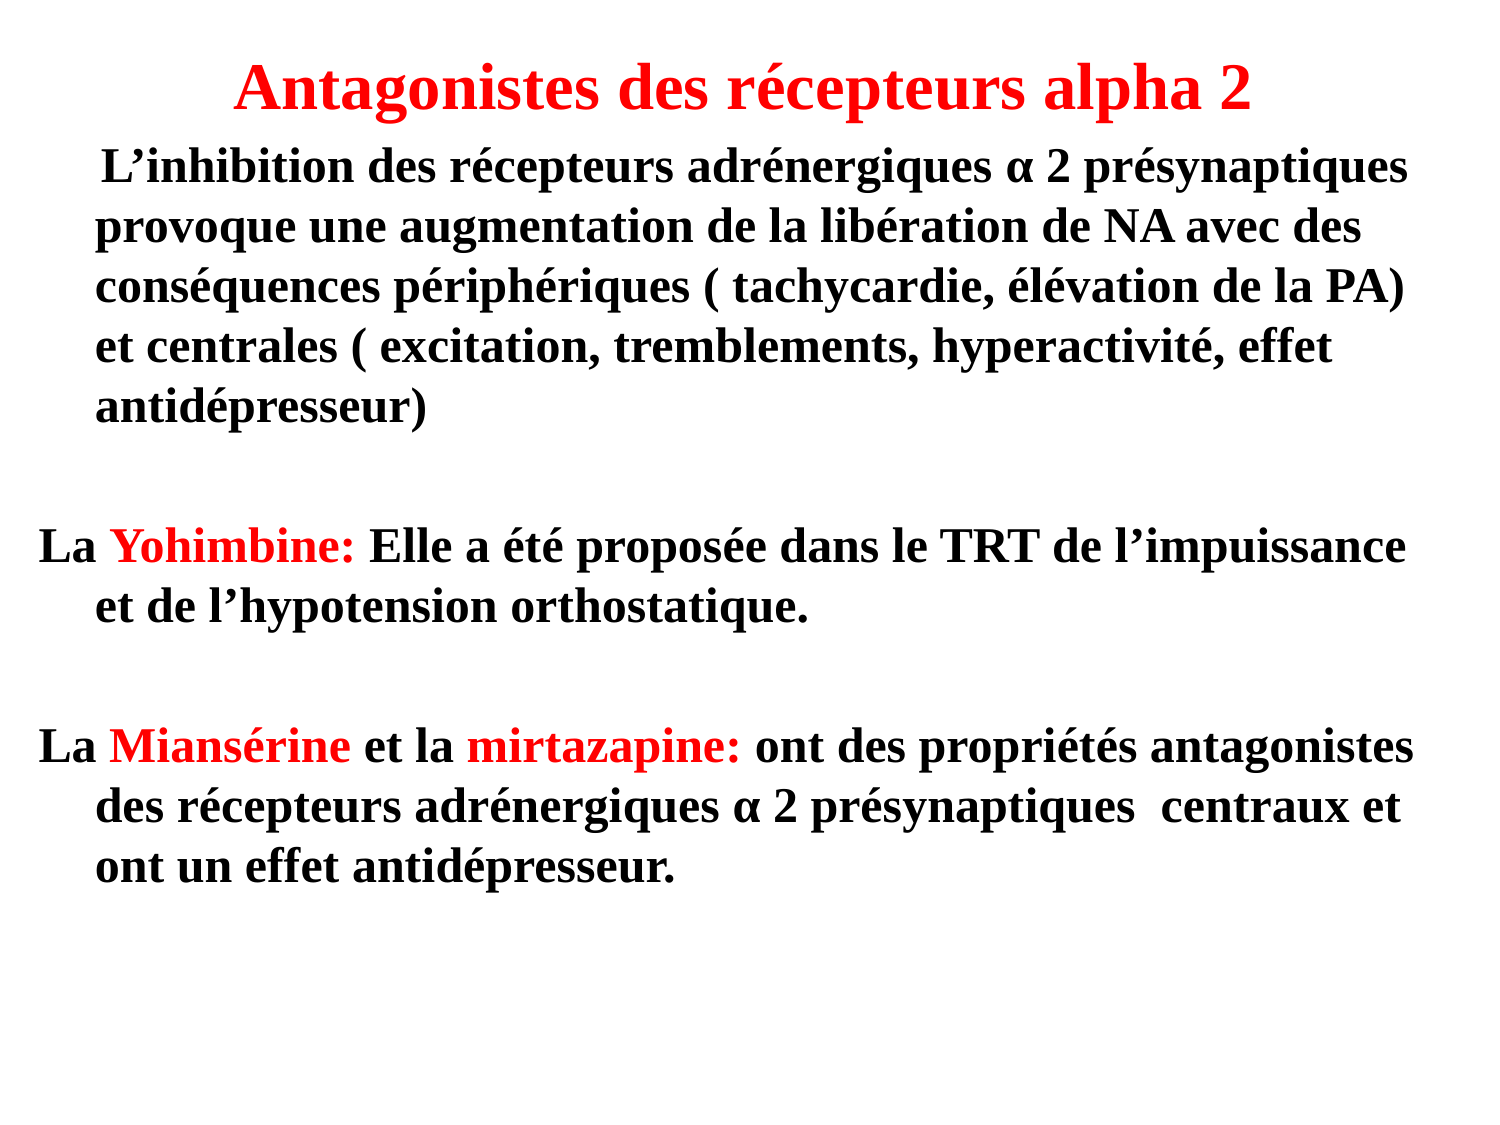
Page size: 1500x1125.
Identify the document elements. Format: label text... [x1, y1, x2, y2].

list Antagonistes des récepteurs alpha 2 L’inhibition des récepteurs adrénergiques α 2 présynaptiques provoque une augmentation de la libération de NA avec des conséquences périphériques ( tachycardie, élévation de la PA) et centrales ( excitation, tremblements, hyperactivité, effet antidépresseur) La Yohimbine: Elle a été proposée dans le TRT de l’impuissance et de l’hypotension orthostatique. La Miansérine et la mirtazapine: ont des propriétés antagonistes des récepteurs adrénergiques α 2 présynaptiques centraux et ont un effet antidépresseur. [23, 35, 1465, 1090]
